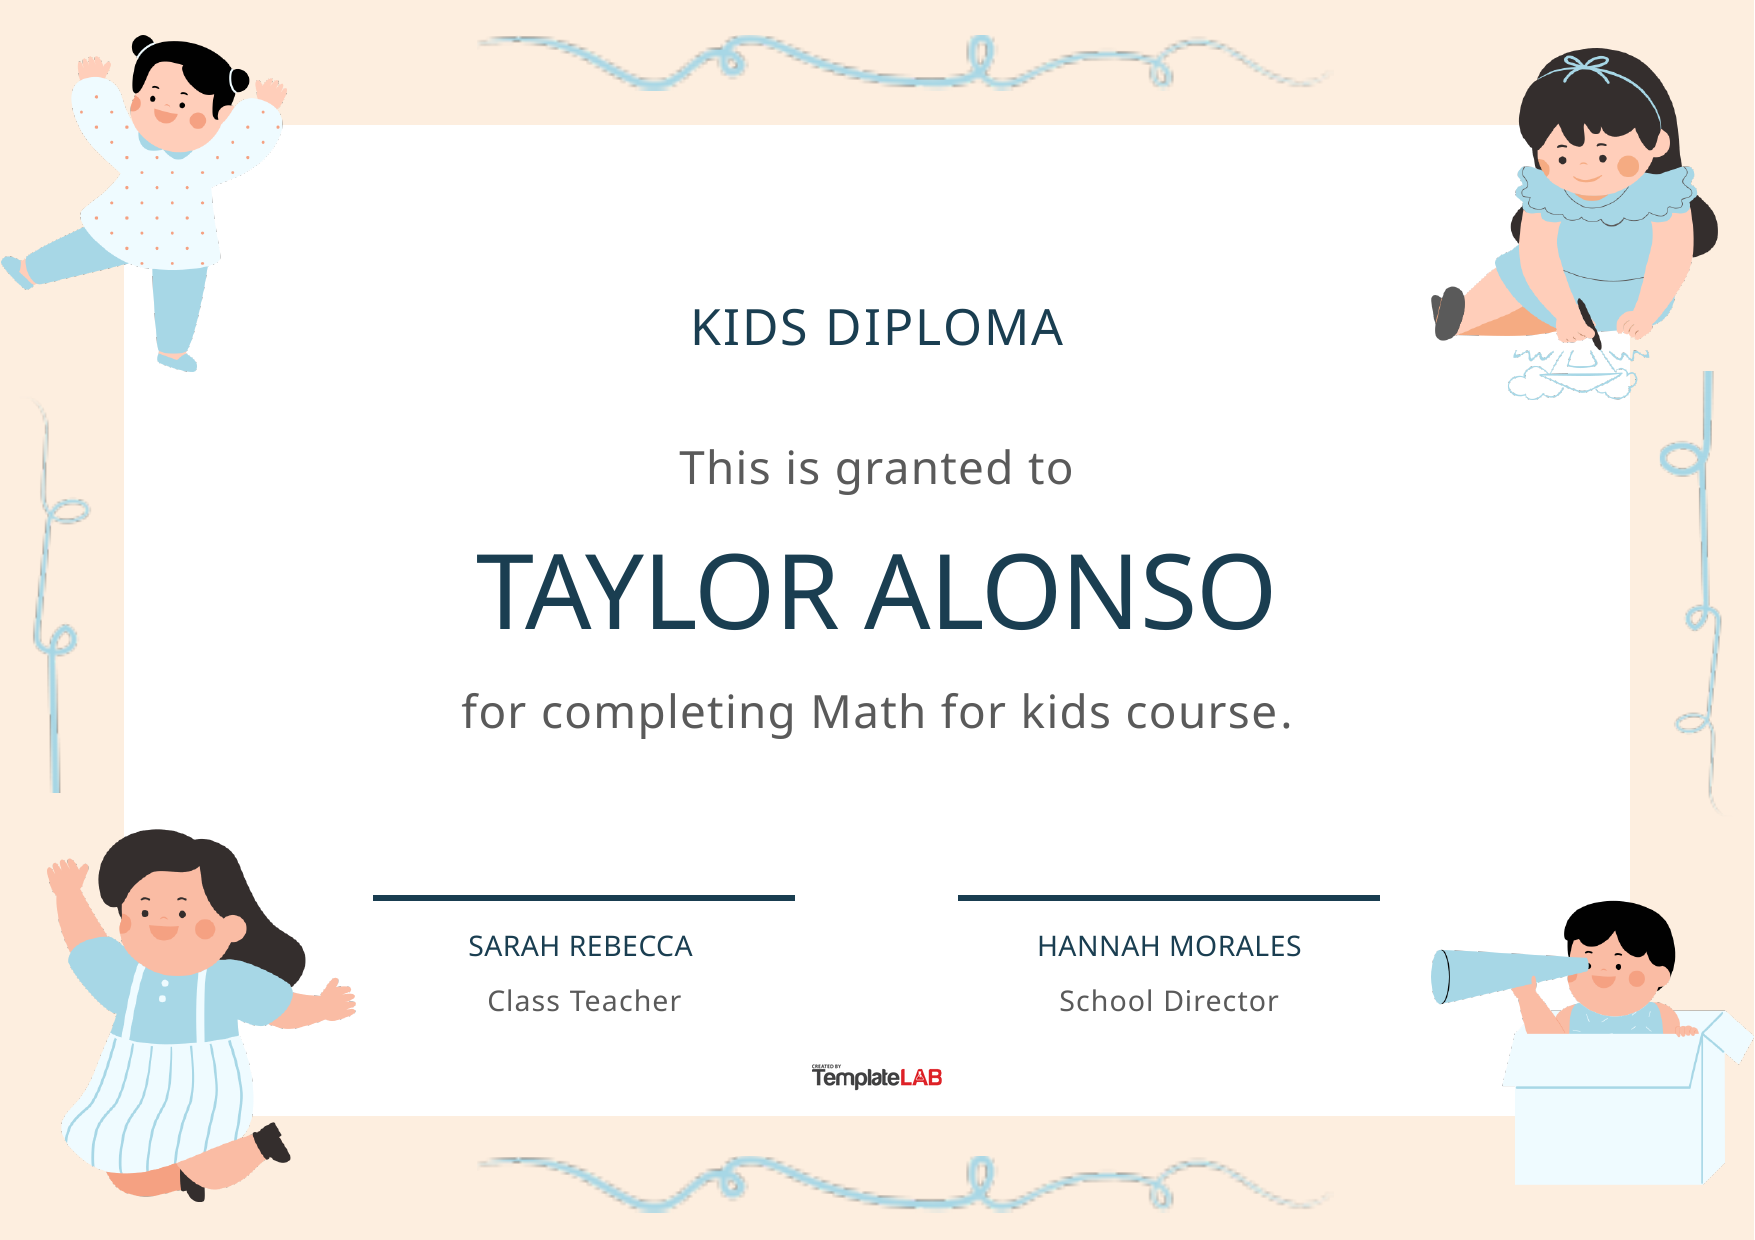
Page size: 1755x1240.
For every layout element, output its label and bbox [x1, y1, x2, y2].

text_box [0, 34, 1755, 1213]
